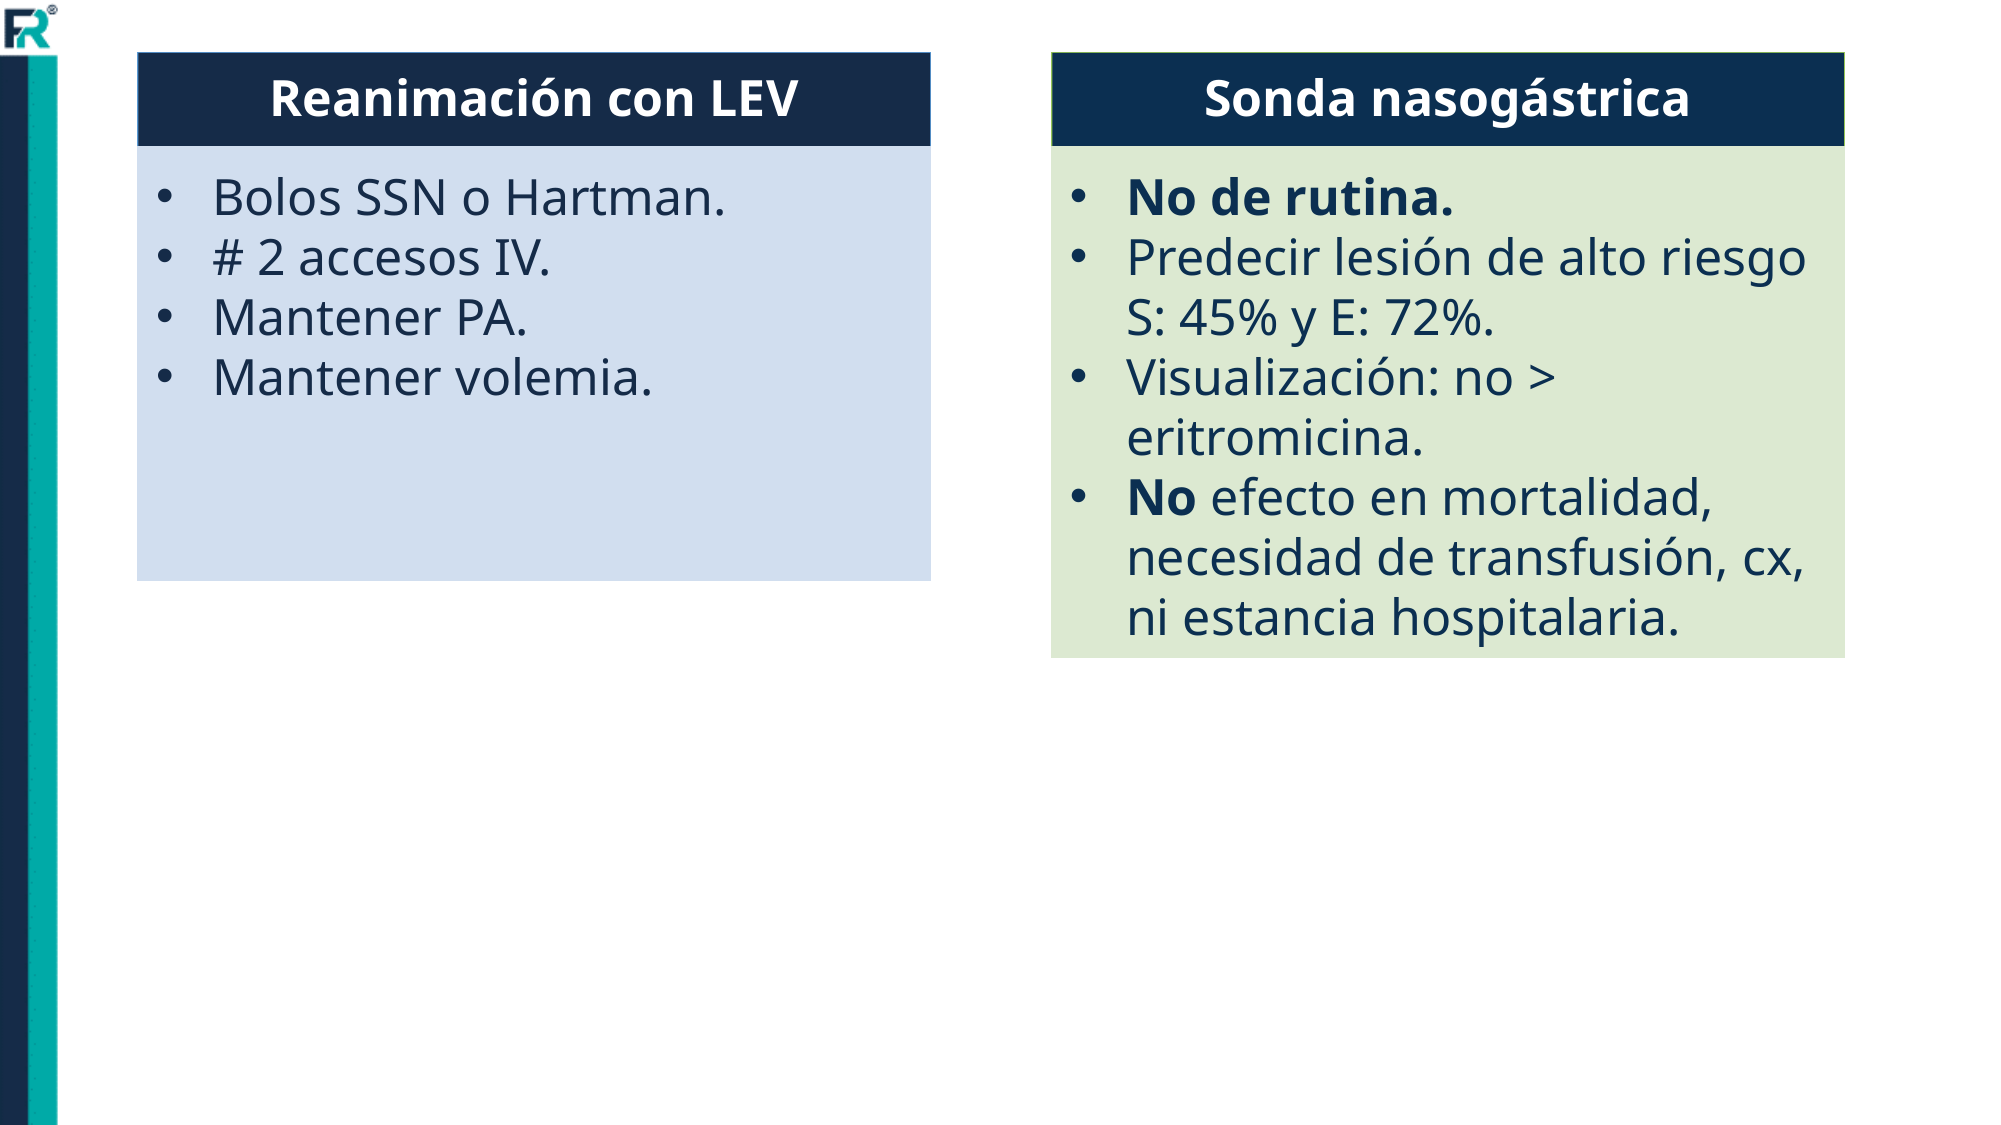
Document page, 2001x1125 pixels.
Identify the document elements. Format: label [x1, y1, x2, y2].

picture [0, 0, 2001, 1125]
text_box [138, 147, 931, 580]
text_box [1052, 147, 1844, 764]
text_box [1052, 52, 1844, 147]
text_box [138, 52, 931, 147]
